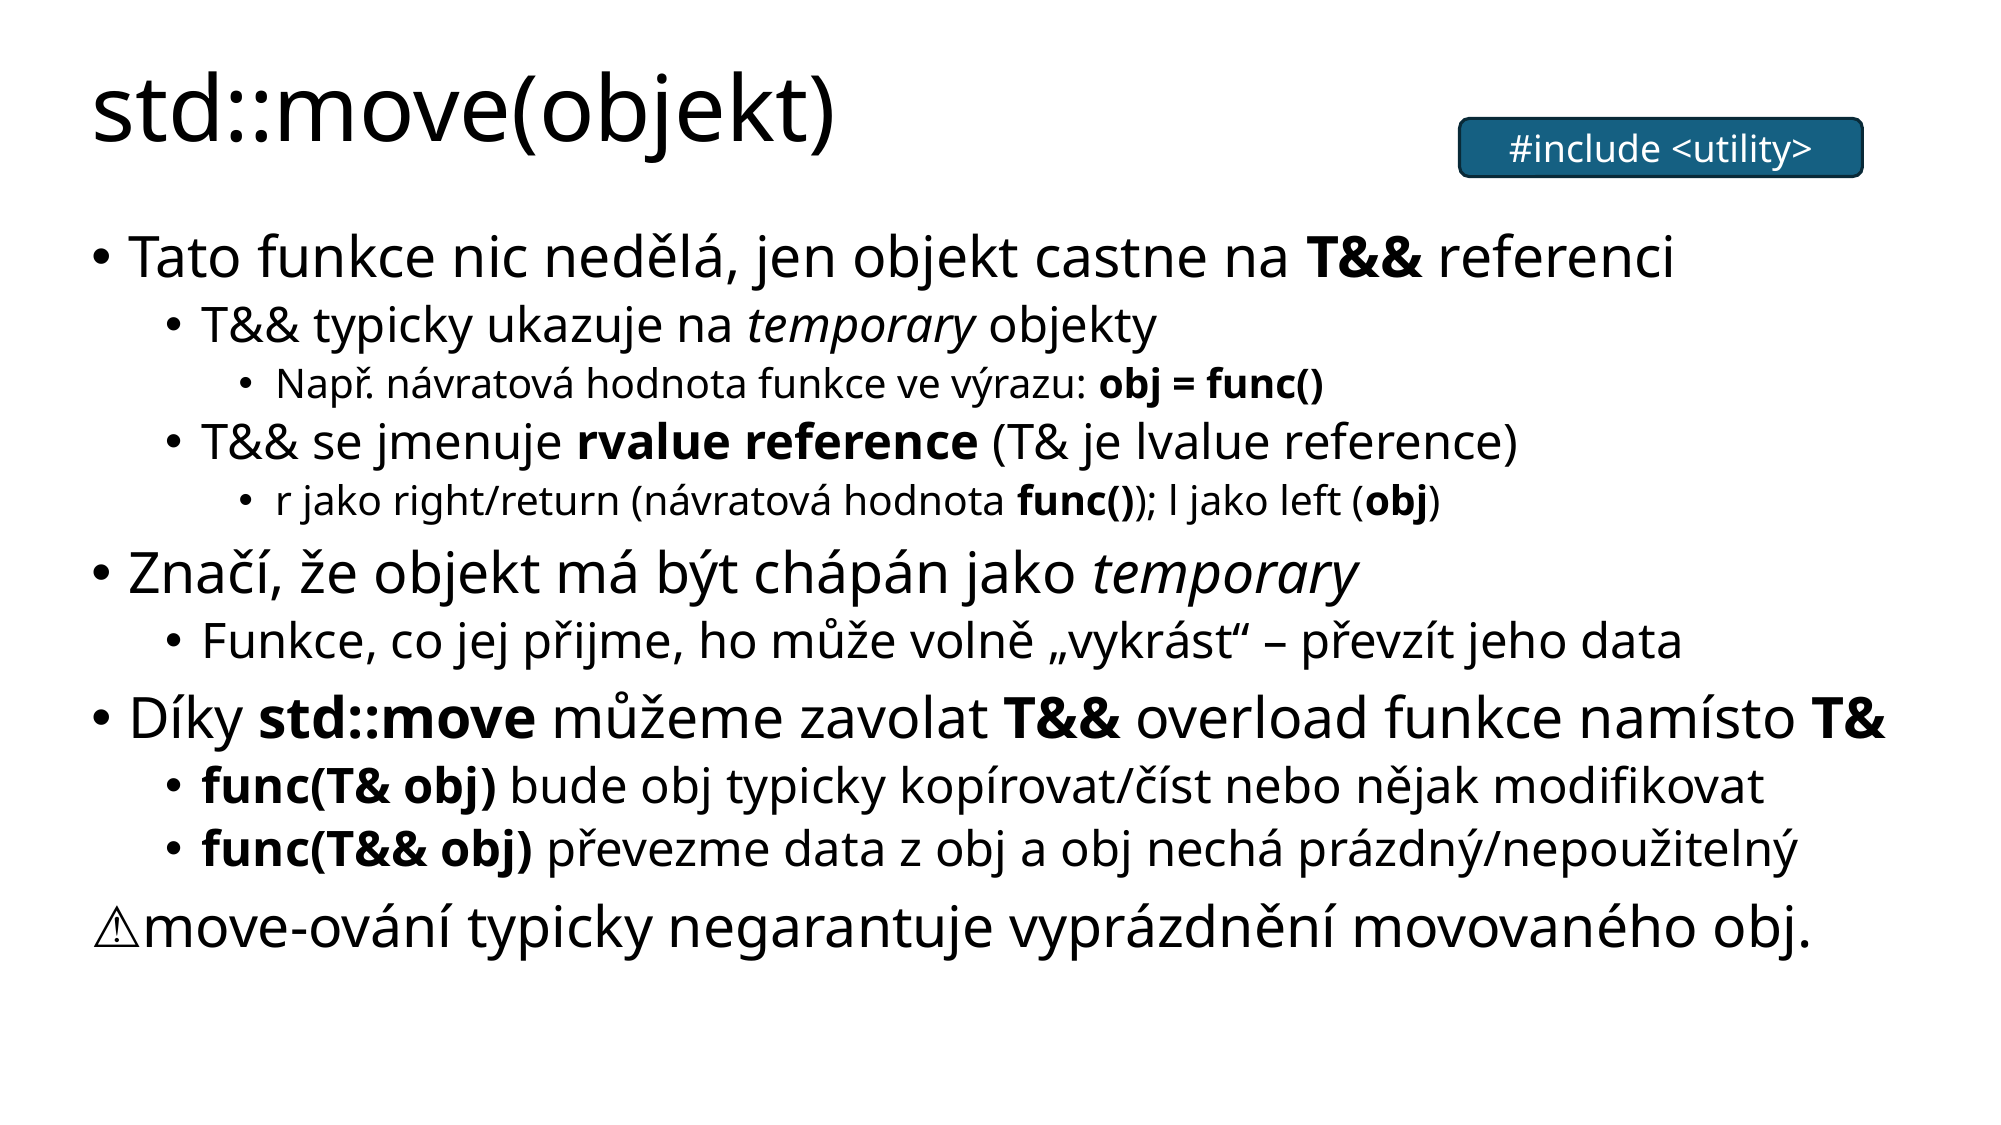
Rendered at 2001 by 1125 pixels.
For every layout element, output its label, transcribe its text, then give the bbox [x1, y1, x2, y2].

list Tato funkce nic nedělá, jen objekt castne na T&& referenci T&& typicky ukazuje na temporary objekty Např. návratová hodnota funkce ve výrazu: obj = func() T&& se jmenuje rvalue reference (T& je lvalue reference) r jako right/return (návratová hodnota func()); l jako left (obj) Značí, že objekt má být chápán jako temporary Funkce, co jej přijme, ho může volně „vykrást“ – převzít jeho data Díky std::move můžeme zavolat T&& overload funkce namísto T& func(T& obj) bude obj typicky kopírovat/číst nebo nějak modifikovat func(T&& obj) převezme data z obj a obj nechá prázdný/nepoužitelný ⚠️move-ování typicky negarantuje vyprázdnění movovaného obj. [76, 220, 1924, 1014]
text_box #include <utility> [1457, 116, 1864, 179]
title std::move(objekt) [76, 3, 1924, 220]
